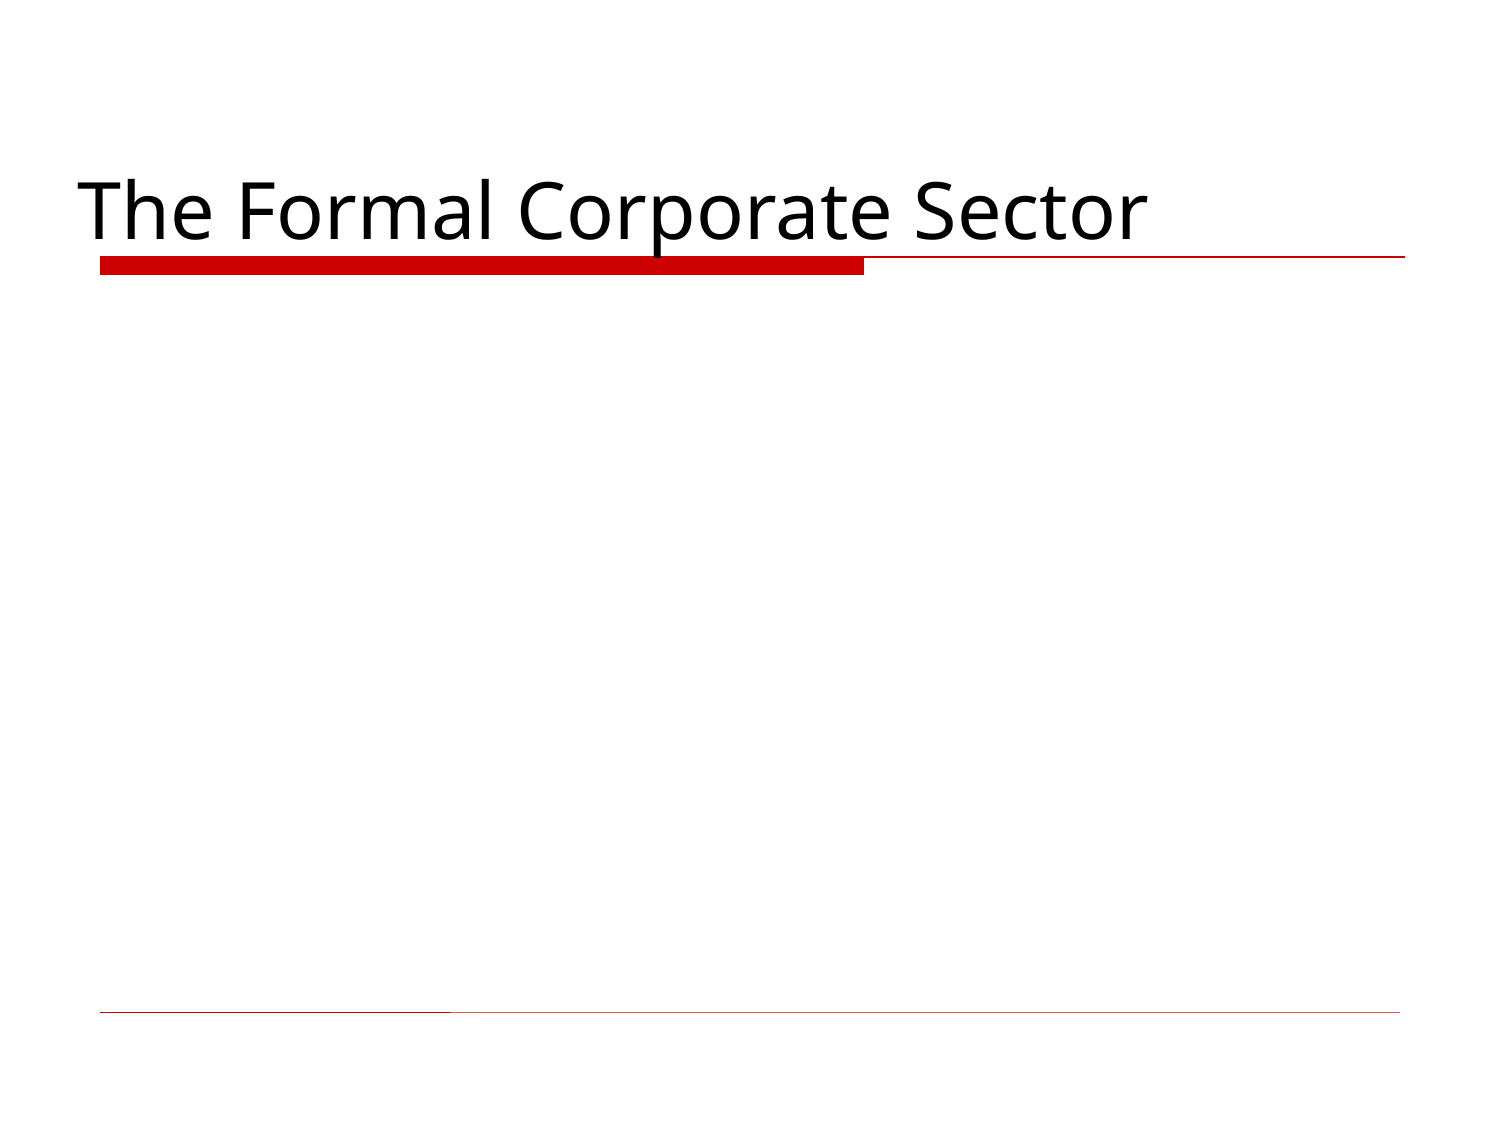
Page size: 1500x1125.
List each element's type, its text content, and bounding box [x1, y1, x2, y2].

title The Formal Corporate Sector [62, 74, 1413, 263]
